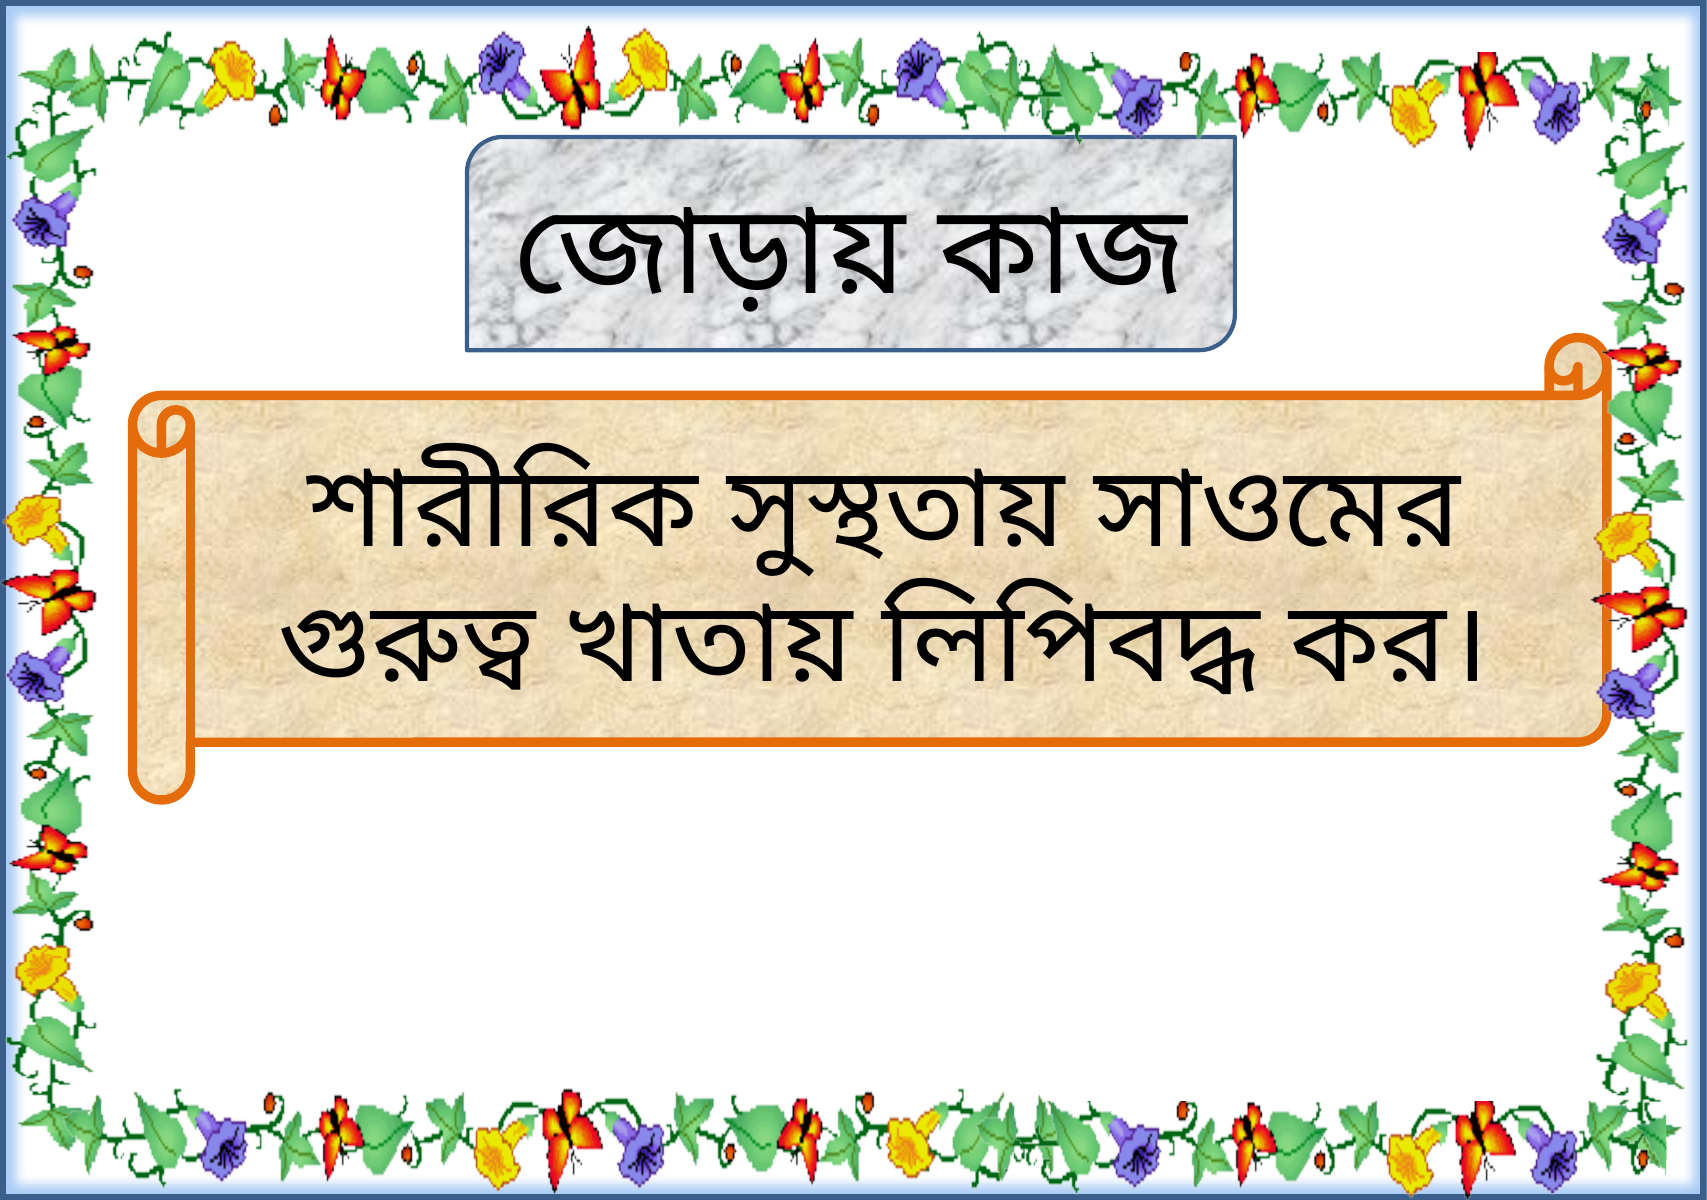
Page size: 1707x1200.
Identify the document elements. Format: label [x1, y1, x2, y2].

text_box [0, 26, 1693, 1200]
